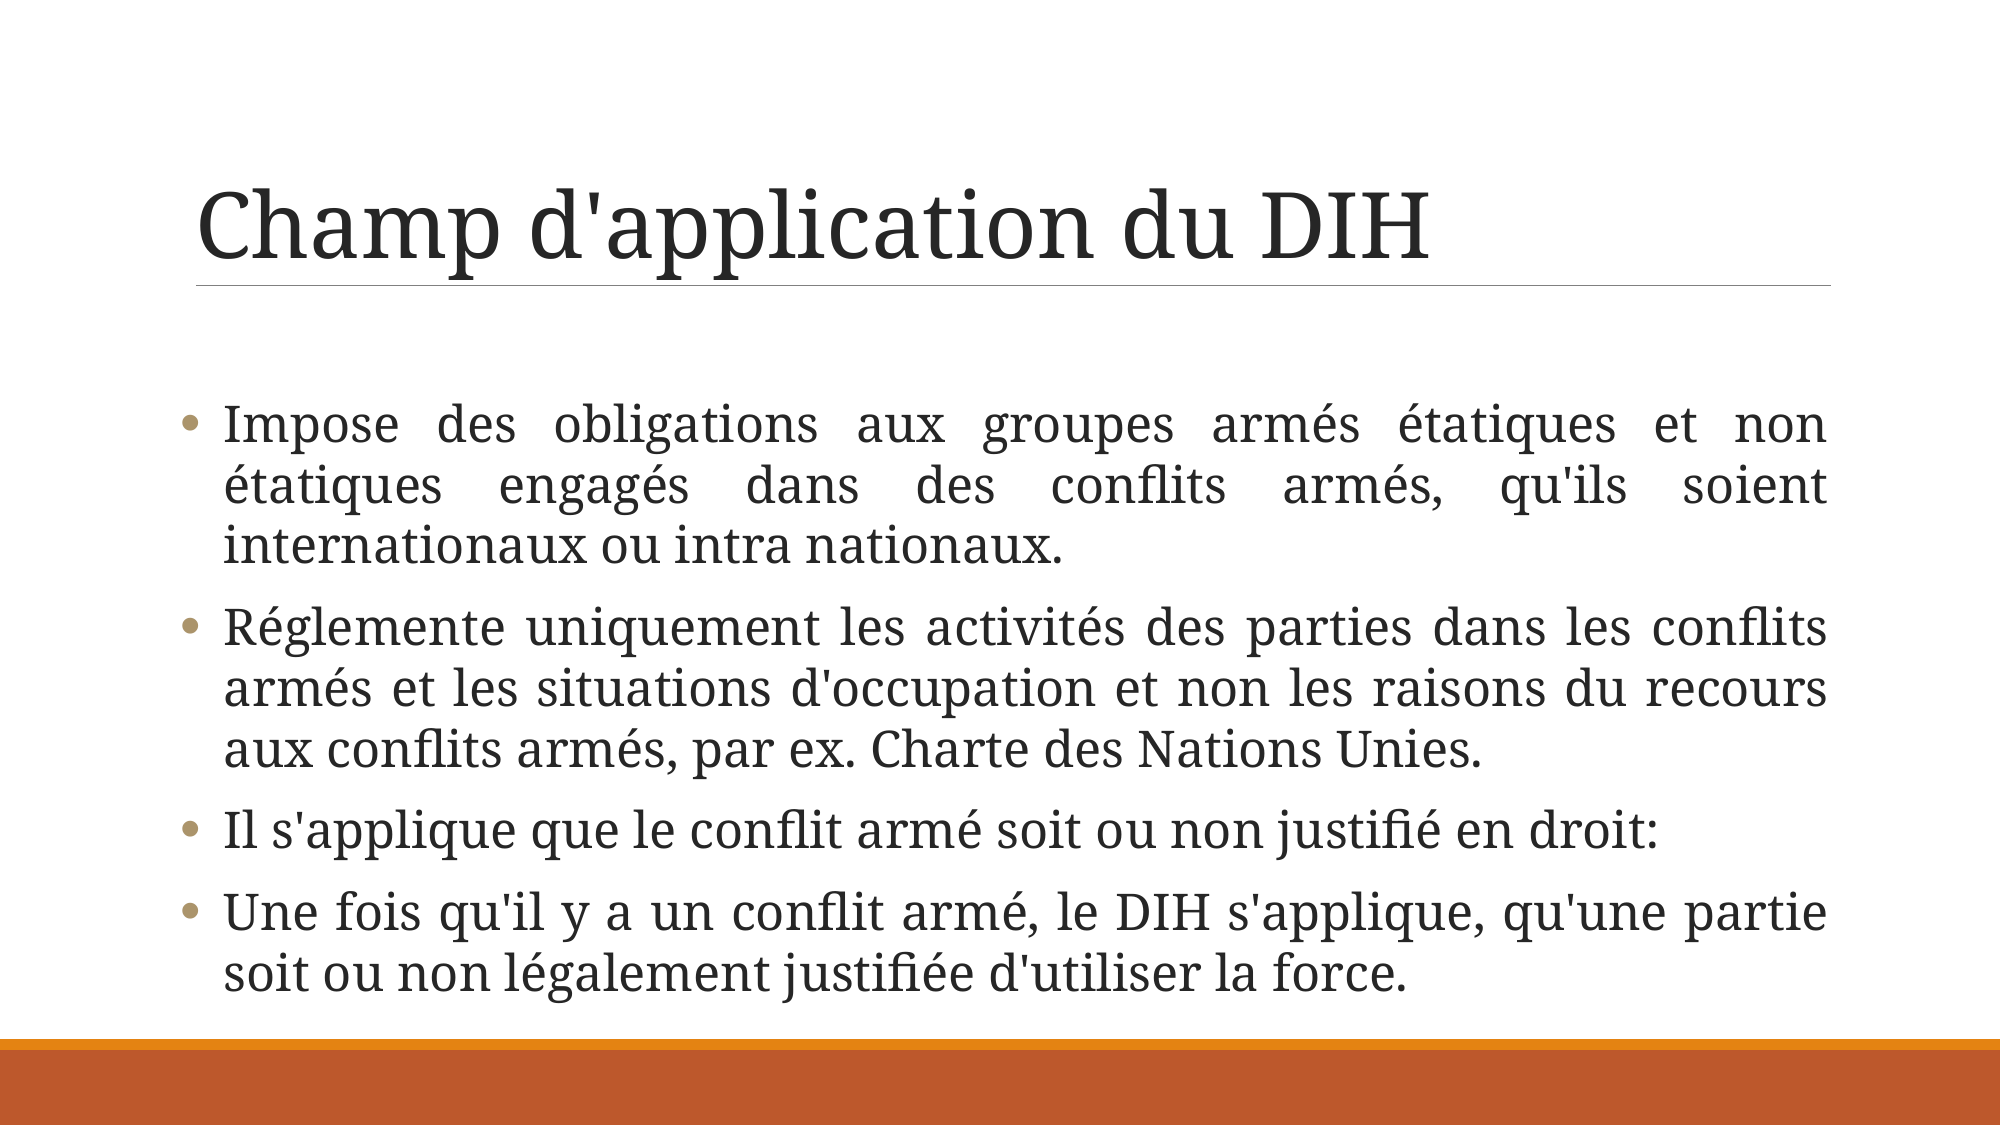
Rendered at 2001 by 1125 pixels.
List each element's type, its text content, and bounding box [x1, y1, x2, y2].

list Impose des obligations aux groupes armés étatiques et non étatiques engagés dans des conflits armés, qu'ils soient internationaux ou intra nationaux. Réglemente uniquement les activités des parties dans les conflits armés et les situations d'occupation et non les raisons du recours aux conflits armés, par ex. Charte des Nations Unies. Il s'applique que le conflit armé soit ou non justifié en droit: Une fois qu'il y a un conflit armé, le DIH s'applique, qu'une partie soit ou non légalement justifiée d'utiliser la force. [180, 302, 1830, 1018]
title Champ d'application du DIH [180, 47, 1830, 285]
